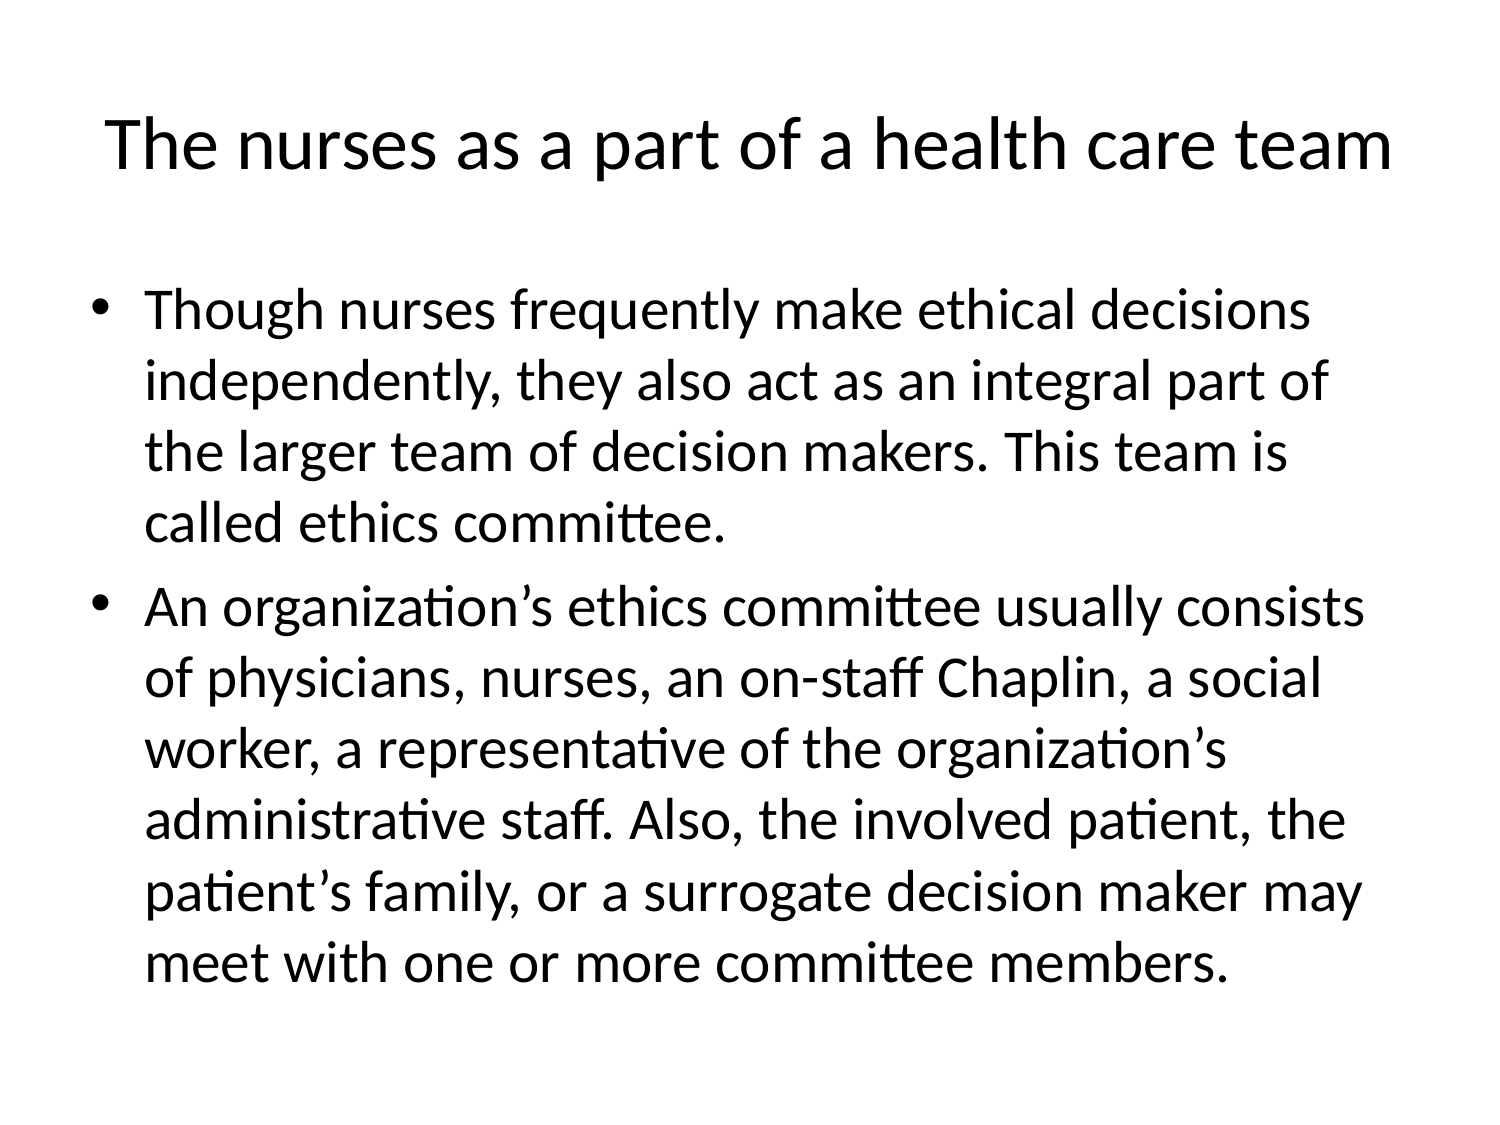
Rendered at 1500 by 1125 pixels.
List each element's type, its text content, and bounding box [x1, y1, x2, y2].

list Though nurses frequently make ethical decisions independently, they also act as an integral part of the larger team of decision makers. This team is called ethics committee. An organization’s ethics committee usually consists of physicians, nurses, an on-staff Chaplin, a social worker, a representative of the organization’s administrative staff. Also, the involved patient, the patient’s family, or a surrogate decision maker may meet with one or more committee members. [75, 262, 1425, 1005]
title The nurses as a part of a health care team [75, 45, 1425, 233]
